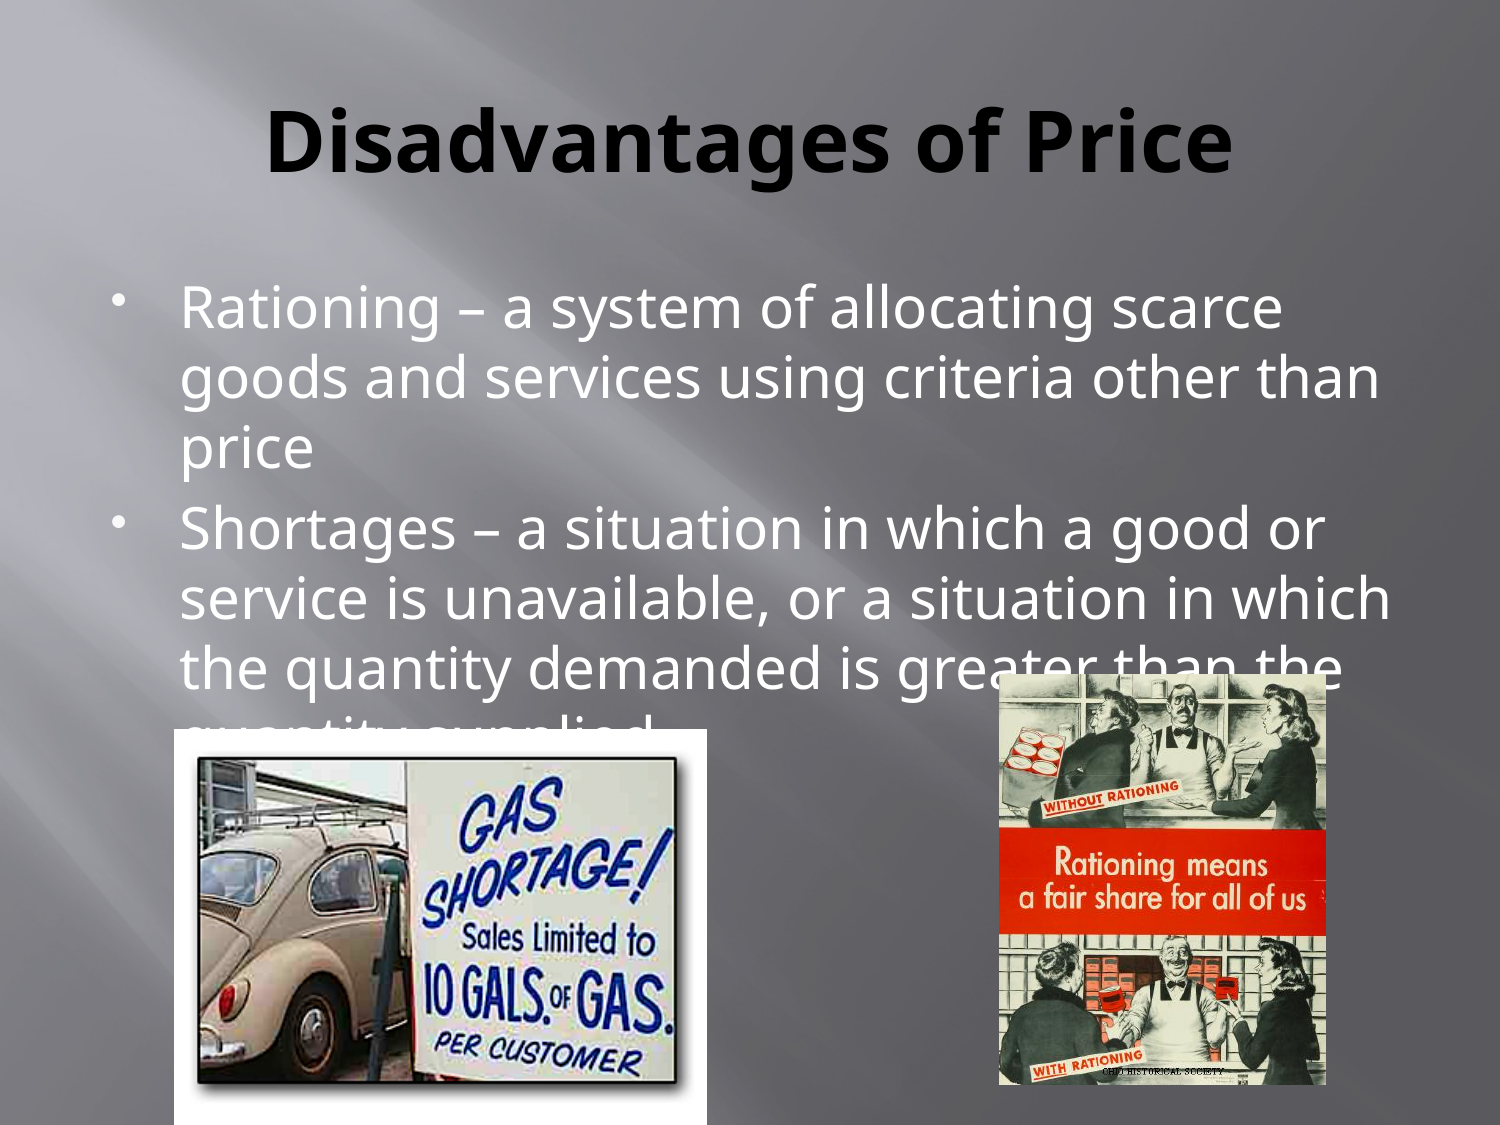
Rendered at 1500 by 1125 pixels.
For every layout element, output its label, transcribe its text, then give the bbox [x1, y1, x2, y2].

title Disadvantages of Price [75, 45, 1425, 233]
list Rationing – a system of allocating scarce goods and services using criteria other than price Shortages – a situation in which a good or service is unavailable, or a situation in which the quantity demanded is greater than the quantity supplied [75, 262, 1425, 1035]
picture [999, 674, 1326, 1086]
picture [174, 729, 707, 1125]
